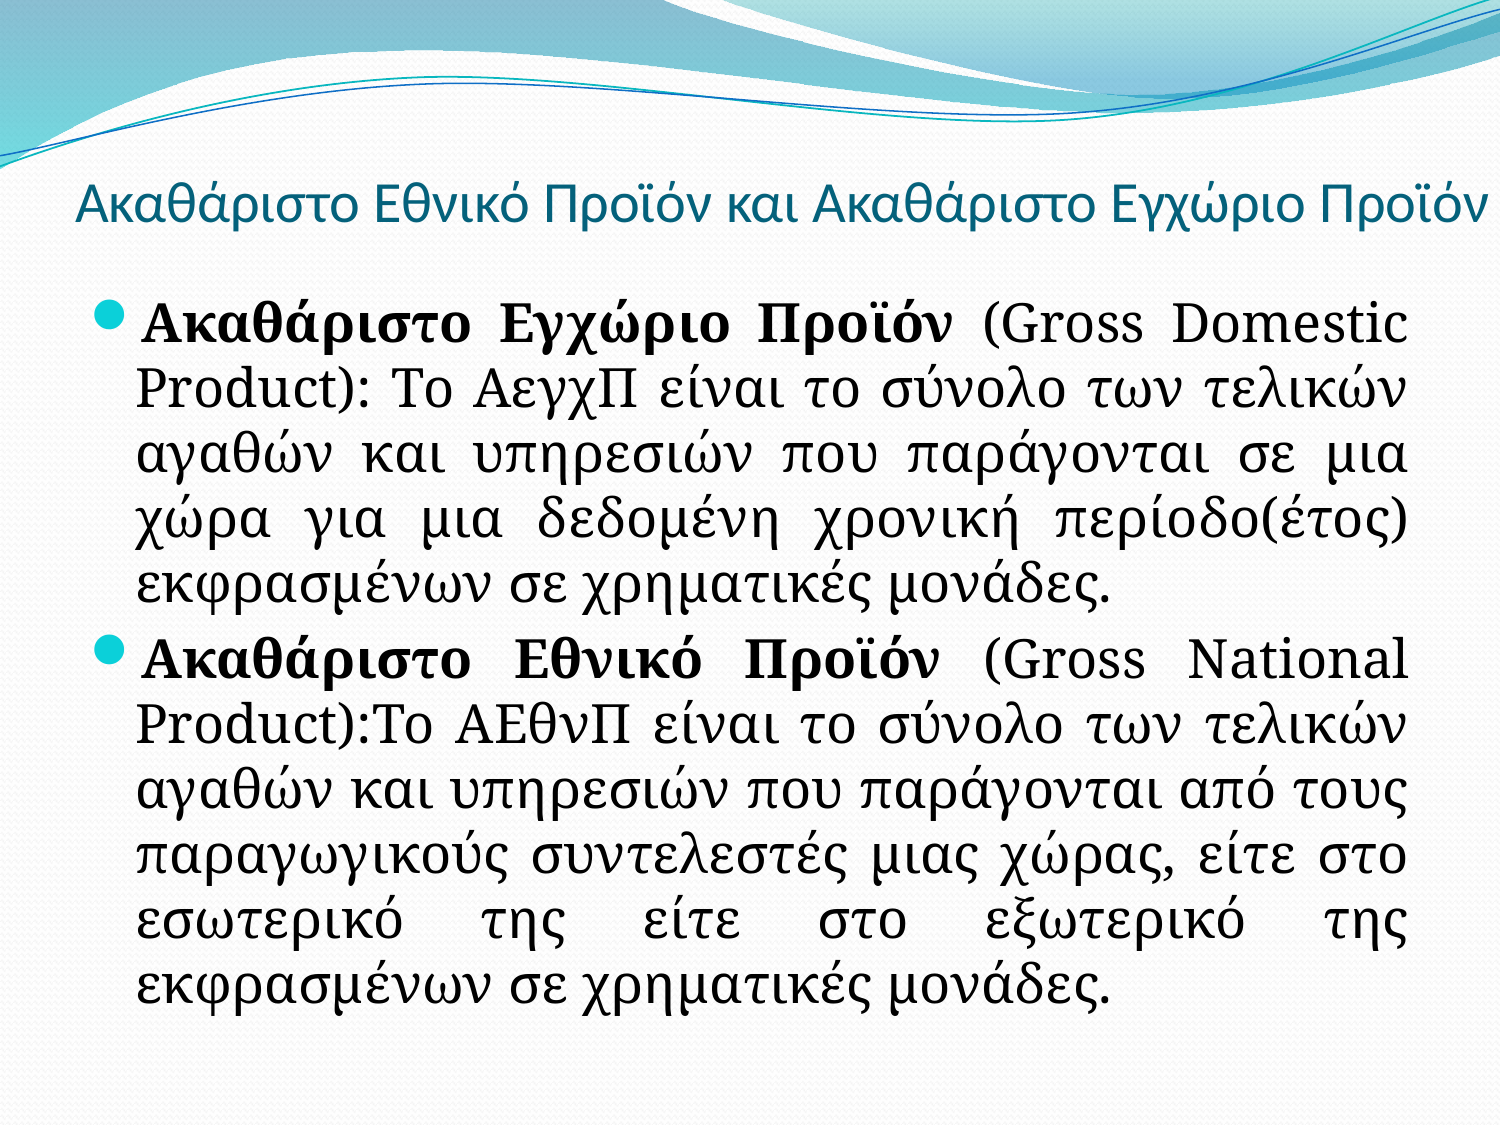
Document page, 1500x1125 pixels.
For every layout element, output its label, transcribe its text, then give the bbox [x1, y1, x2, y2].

title Ακαθάριστο Εθνικό Προϊόν και Ακαθάριστο Εγχώριο Προϊόν [75, 115, 1500, 235]
list Ακαθάριστο Εγχώριο Προϊόν (Gross Domestic Product): Το ΑεγχΠ είναι το σύνολο των τελικών αγαθών και υπηρεσιών που παράγονται σε μια χώρα για μια δεδομένη χρονική περίοδο(έτος) εκφρασμένων σε χρηματικές μονάδες. Ακαθάριστο Εθνικό Προϊόν (Gross National Product):Το ΑΕθνΠ είναι το σύνολο των τελικών αγαθών και υπηρεσιών που παράγονται από τους παραγωγικούς συντελεστές μιας χώρας, είτε στο εσωτερικό της είτε στο εξωτερικό της εκφρασμένων σε χρηματικές μονάδες. [75, 281, 1425, 1038]
